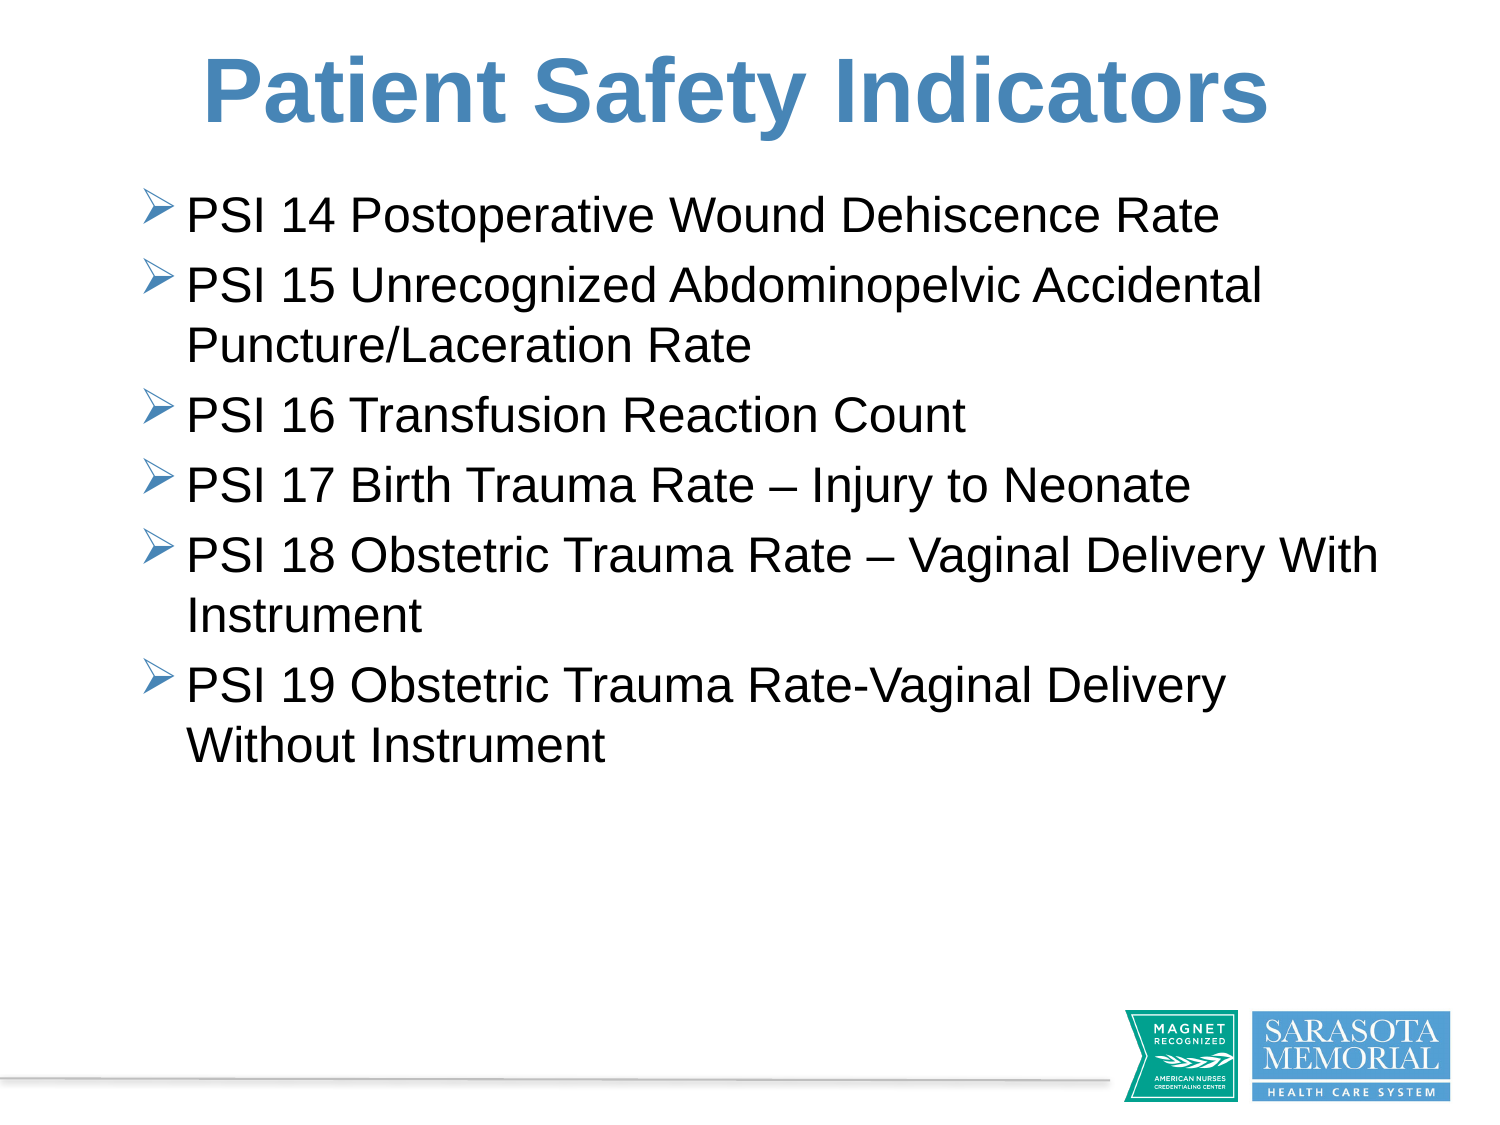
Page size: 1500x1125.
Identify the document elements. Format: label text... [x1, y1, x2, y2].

title Patient Safety Indicators [49, 23, 1425, 126]
list PSI 14 Postoperative Wound Dehiscence Rate PSI 15 Unrecognized Abdominopelvic Accidental Puncture/Laceration Rate PSI 16 Transfusion Reaction Count PSI 17 Birth Trauma Rate – Injury to Neonate PSI 18 Obstetric Trauma Rate – Vaginal Delivery With Instrument PSI 19 Obstetric Trauma Rate-Vaginal Delivery Without Instrument [49, 175, 1425, 992]
picture [1124, 1010, 1238, 1102]
picture [1249, 1008, 1453, 1104]
